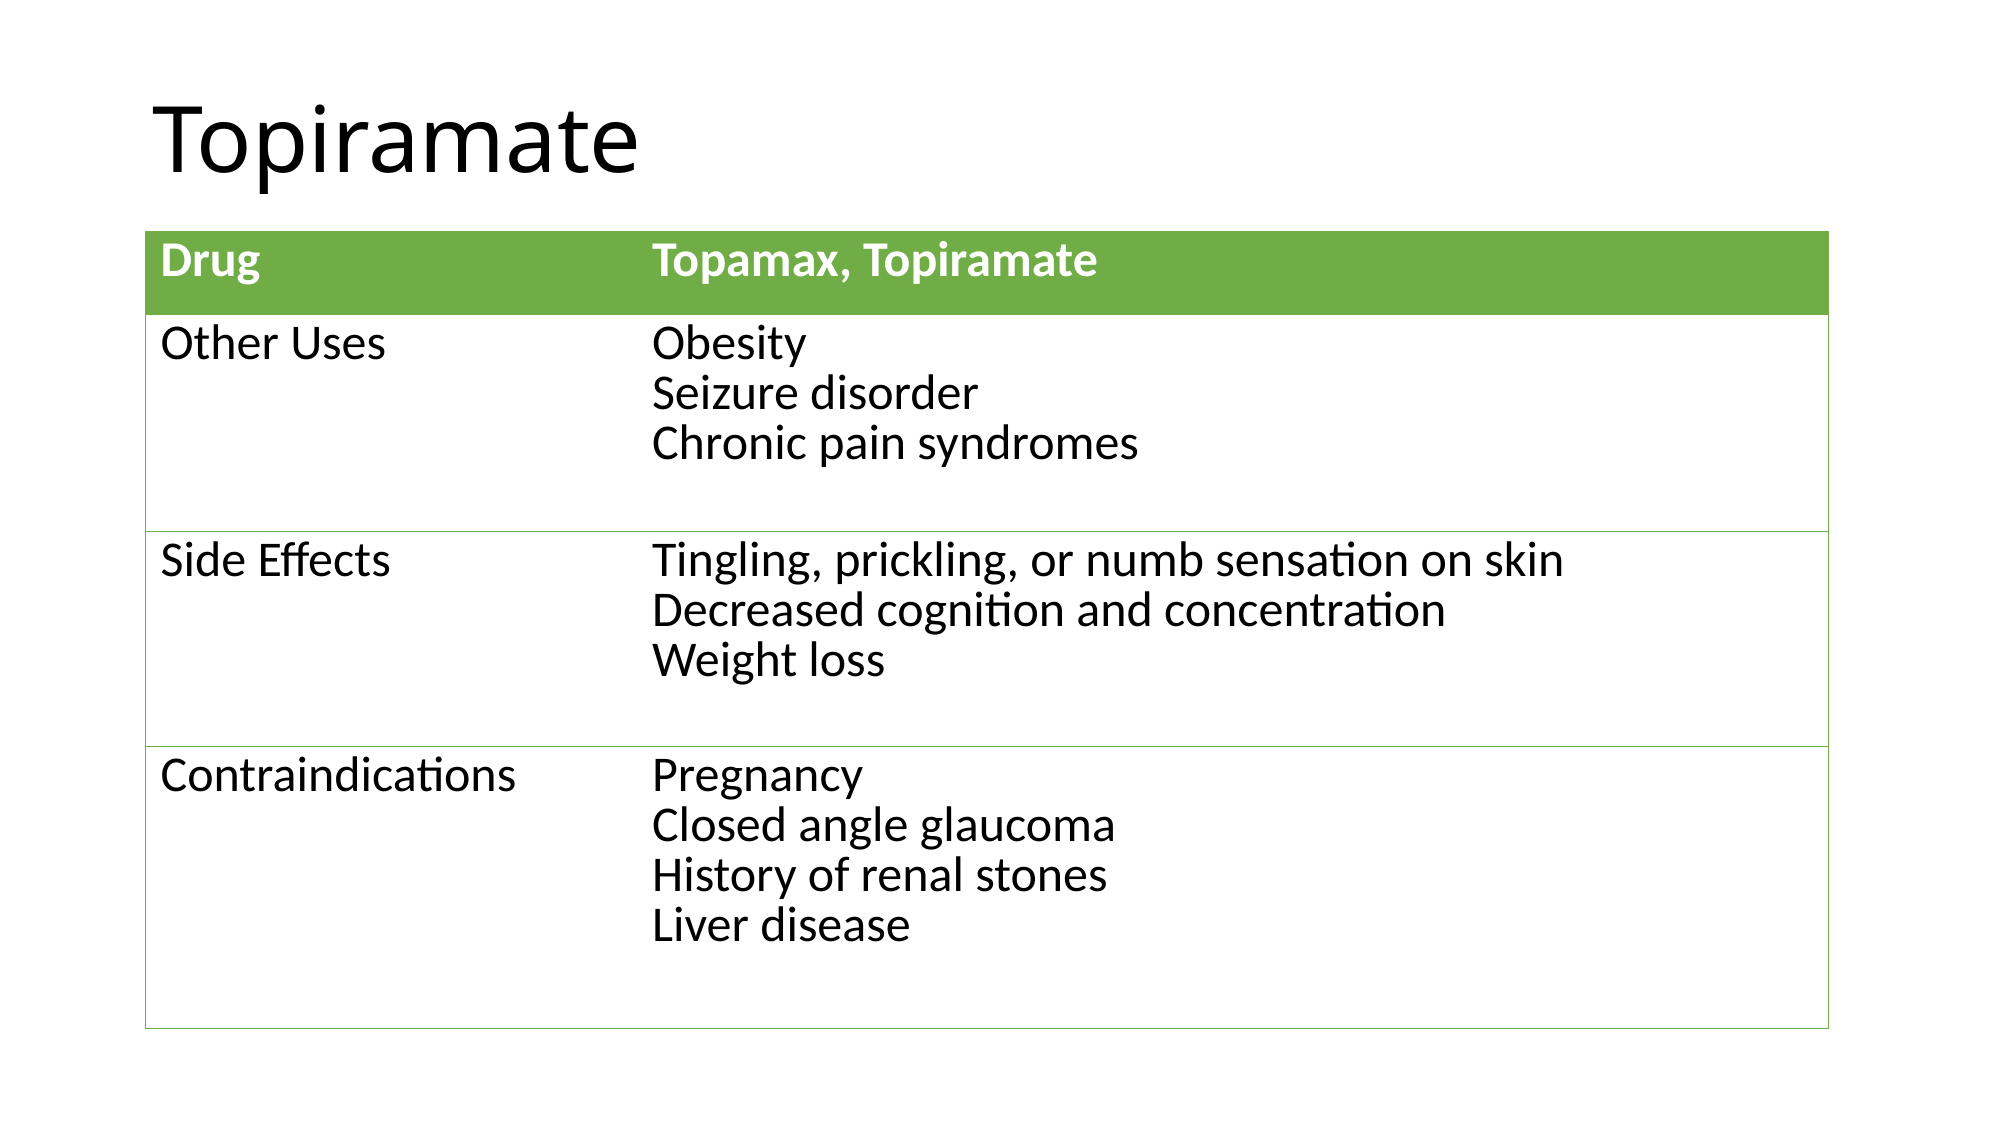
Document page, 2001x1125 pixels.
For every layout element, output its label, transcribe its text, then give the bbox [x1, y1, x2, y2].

title Topiramate [137, 34, 1863, 252]
table_cell Contraindications [146, 747, 637, 1028]
table_header Topamax, Topiramate [637, 232, 1828, 314]
table_cell Obesity Seizure disorder Chronic pain syndromes [637, 315, 1828, 531]
table_cell Other Uses [146, 315, 637, 531]
table_cell Tingling, prickling, or numb sensation on skin Decreased cognition and concentration Weight loss [637, 532, 1828, 746]
table_cell Side Effects [146, 532, 637, 746]
table_cell Pregnancy Closed angle glaucoma History of renal stones Liver disease [637, 747, 1828, 1028]
table_header Drug [146, 232, 637, 314]
